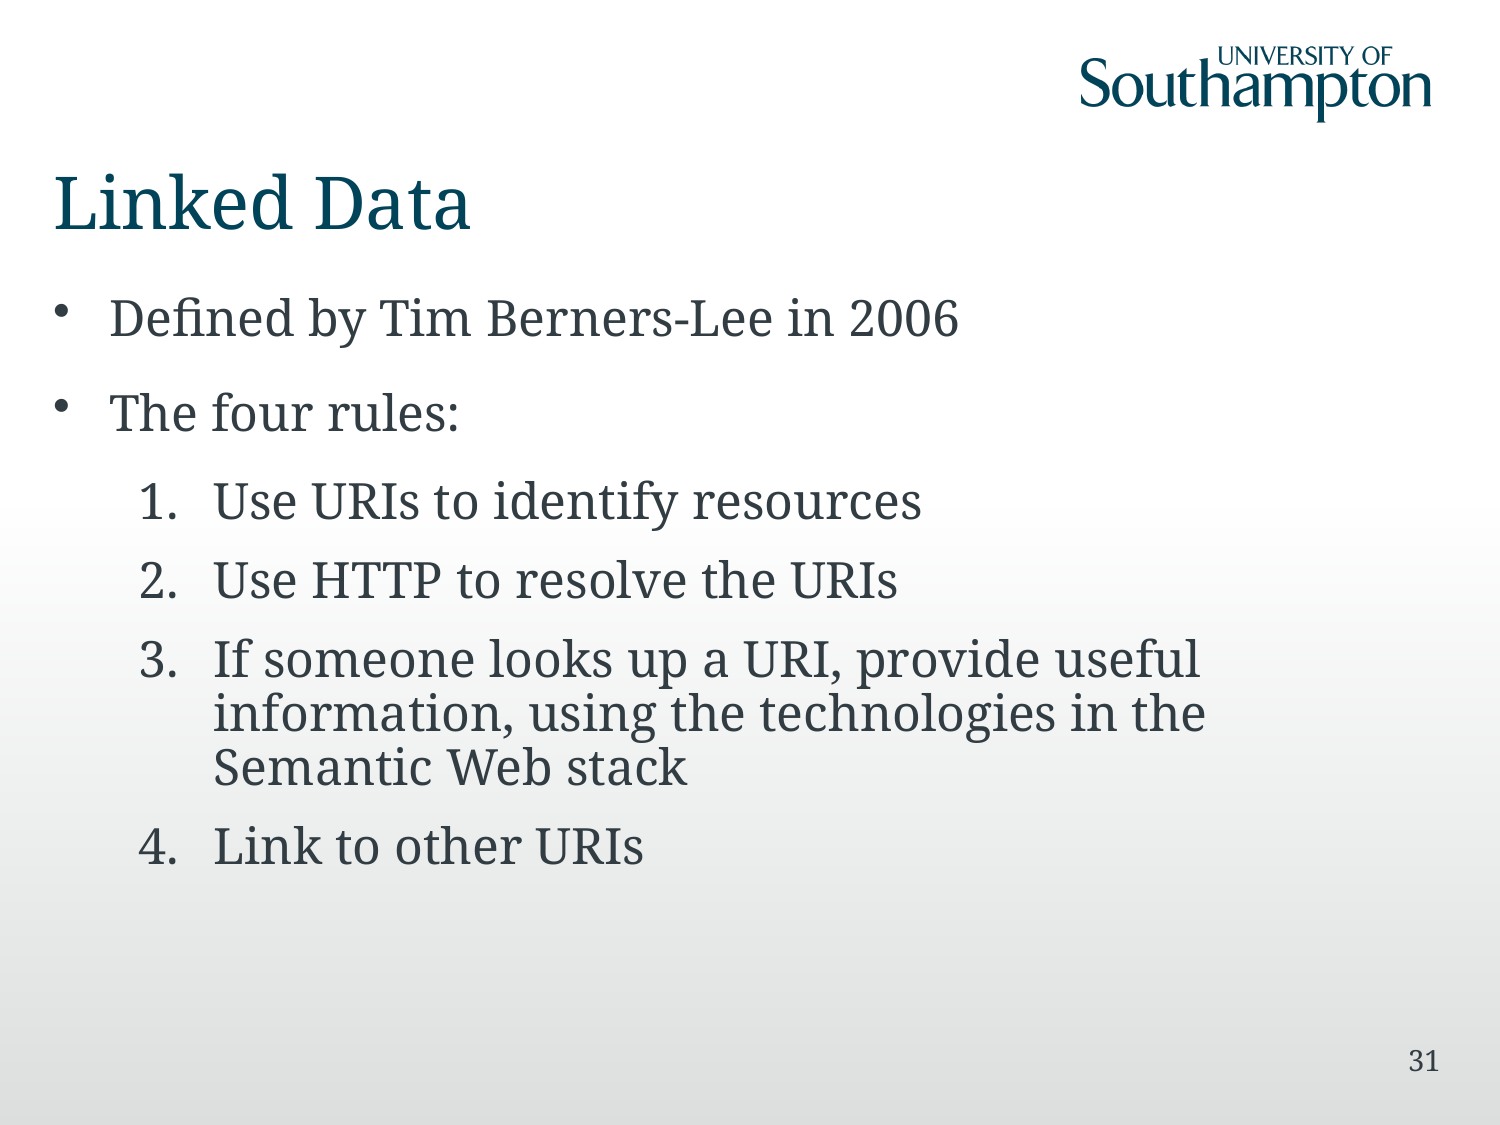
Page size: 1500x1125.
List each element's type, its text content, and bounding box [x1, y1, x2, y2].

title Linked Data [52, 148, 1448, 256]
slide_number 31 [1127, 1034, 1441, 1111]
picture [1344, 46, 1351, 54]
list Defined by Tim Berners-Lee in 2006 The four rules: Use URIs to identify resources Use HTTP to resolve the URIs If someone looks up a URI, provide useful information, using the technologies in the Semantic Web stack Link to other URIs [52, 278, 1448, 955]
picture [1080, 46, 1432, 125]
